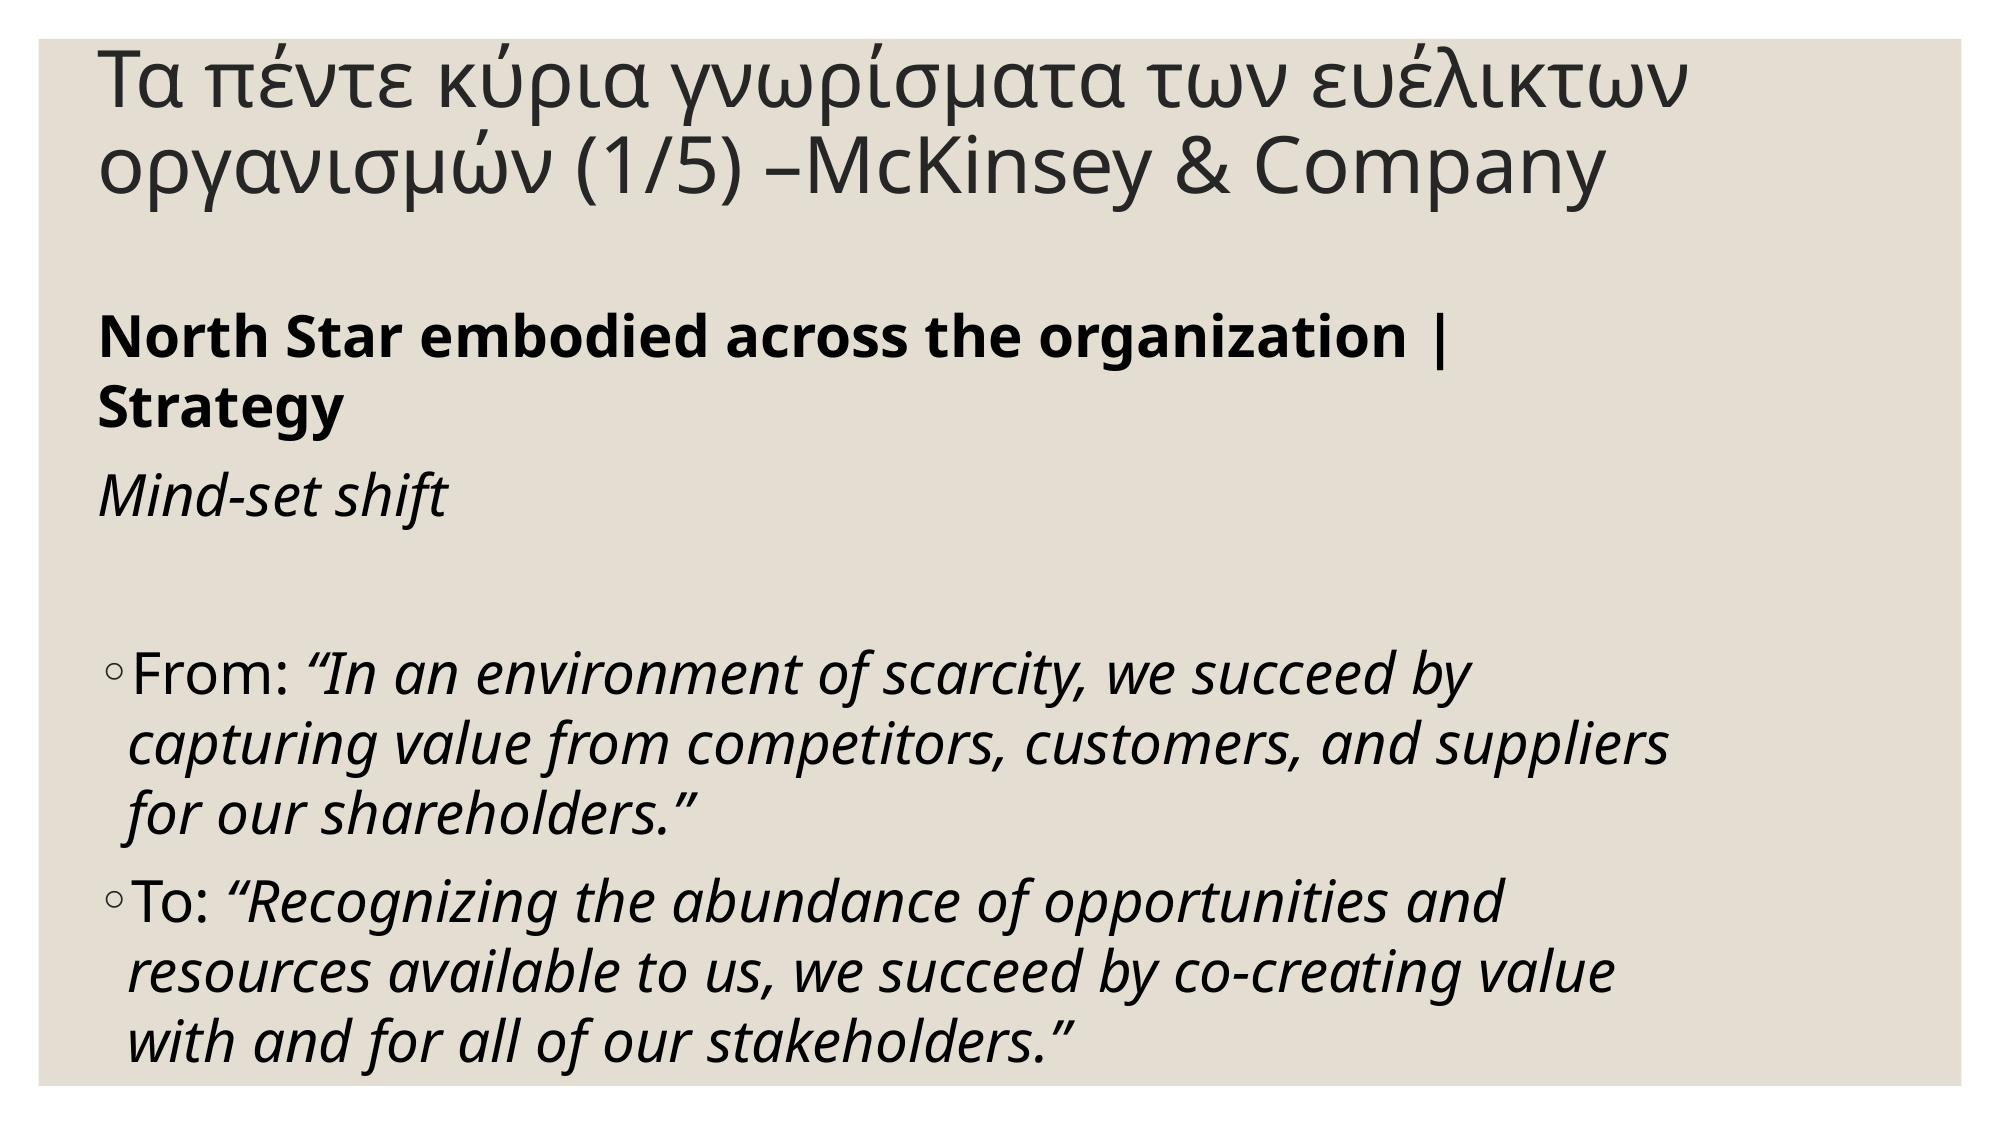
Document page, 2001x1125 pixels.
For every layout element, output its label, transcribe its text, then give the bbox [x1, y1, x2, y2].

list North Star embodied across the organization | Strategy Mind-set shift From: “In an environment of scarcity, we succeed by capturing value from competitors, customers, and suppliers for our shareholders.” To: “Recognizing the abundance of opportunities and resources available to us, we succeed by co-creating value with and for all of our stakeholders.” [82, 292, 1733, 892]
title Τα πέντε κύρια γνωρίσματα των ευέλικτων οργανισμών (1/5) –McKinsey & Company [82, 59, 1733, 285]
